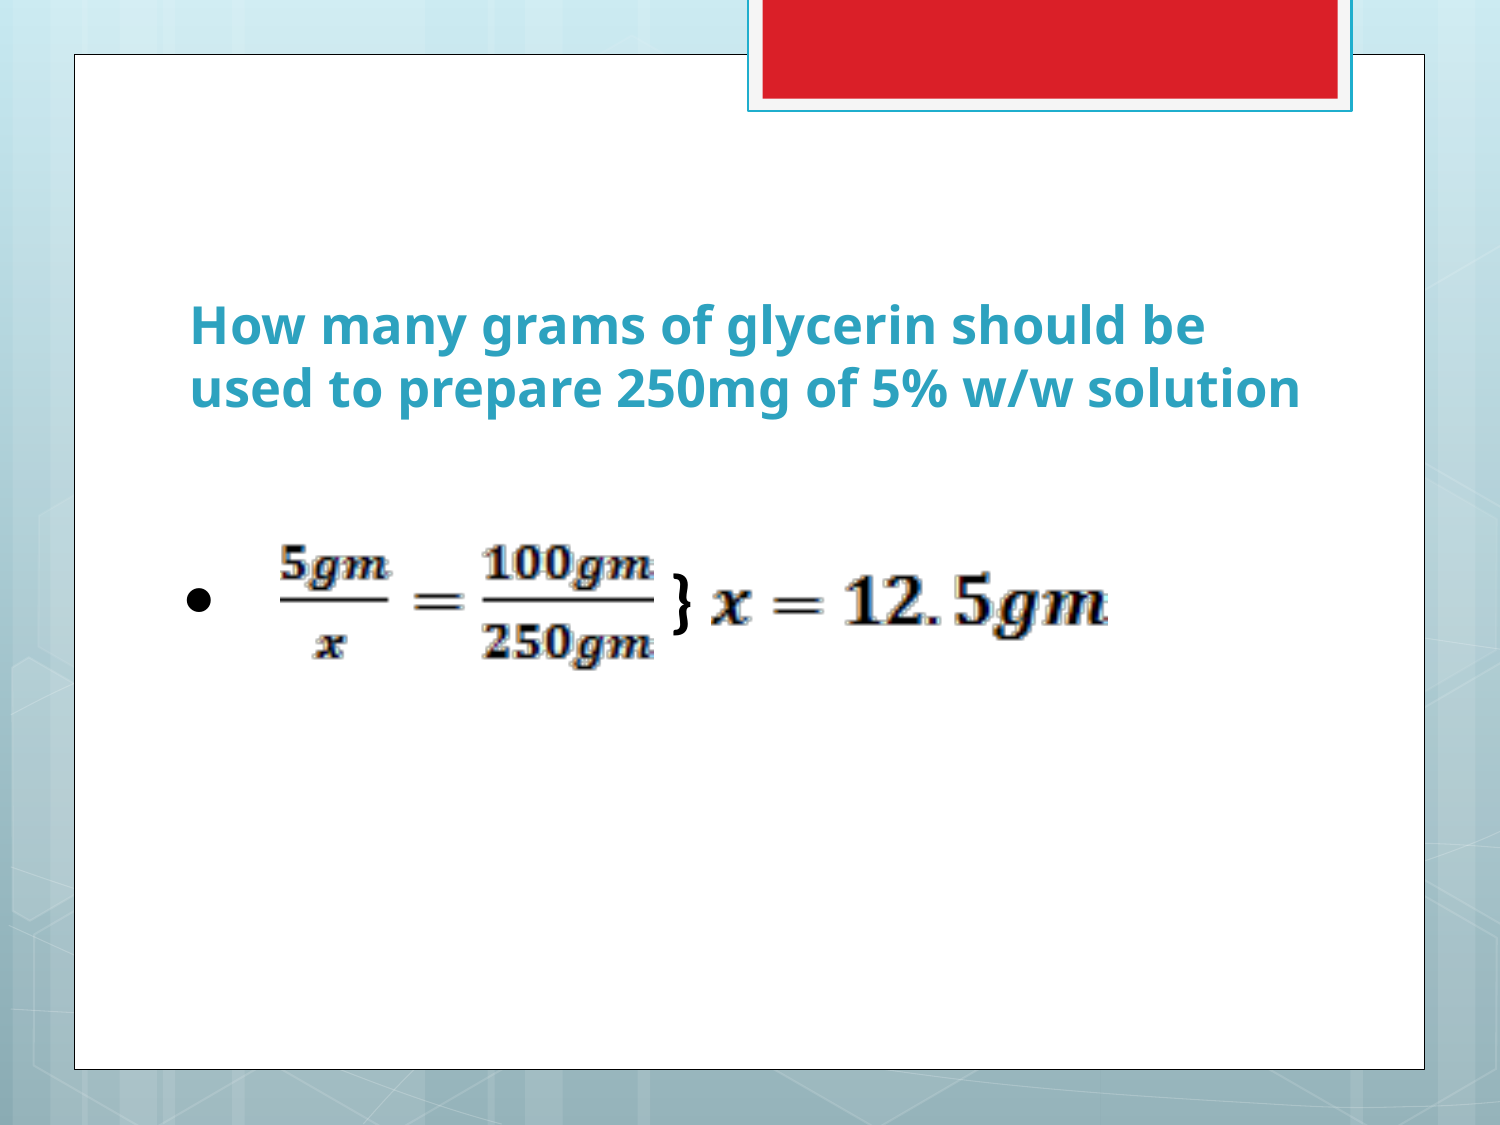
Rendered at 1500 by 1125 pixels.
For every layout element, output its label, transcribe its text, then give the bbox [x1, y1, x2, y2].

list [96, 524, 1289, 751]
title How many grams of glycerin should be used to prepare 250mg of 5% w/w solution [174, 237, 1328, 425]
